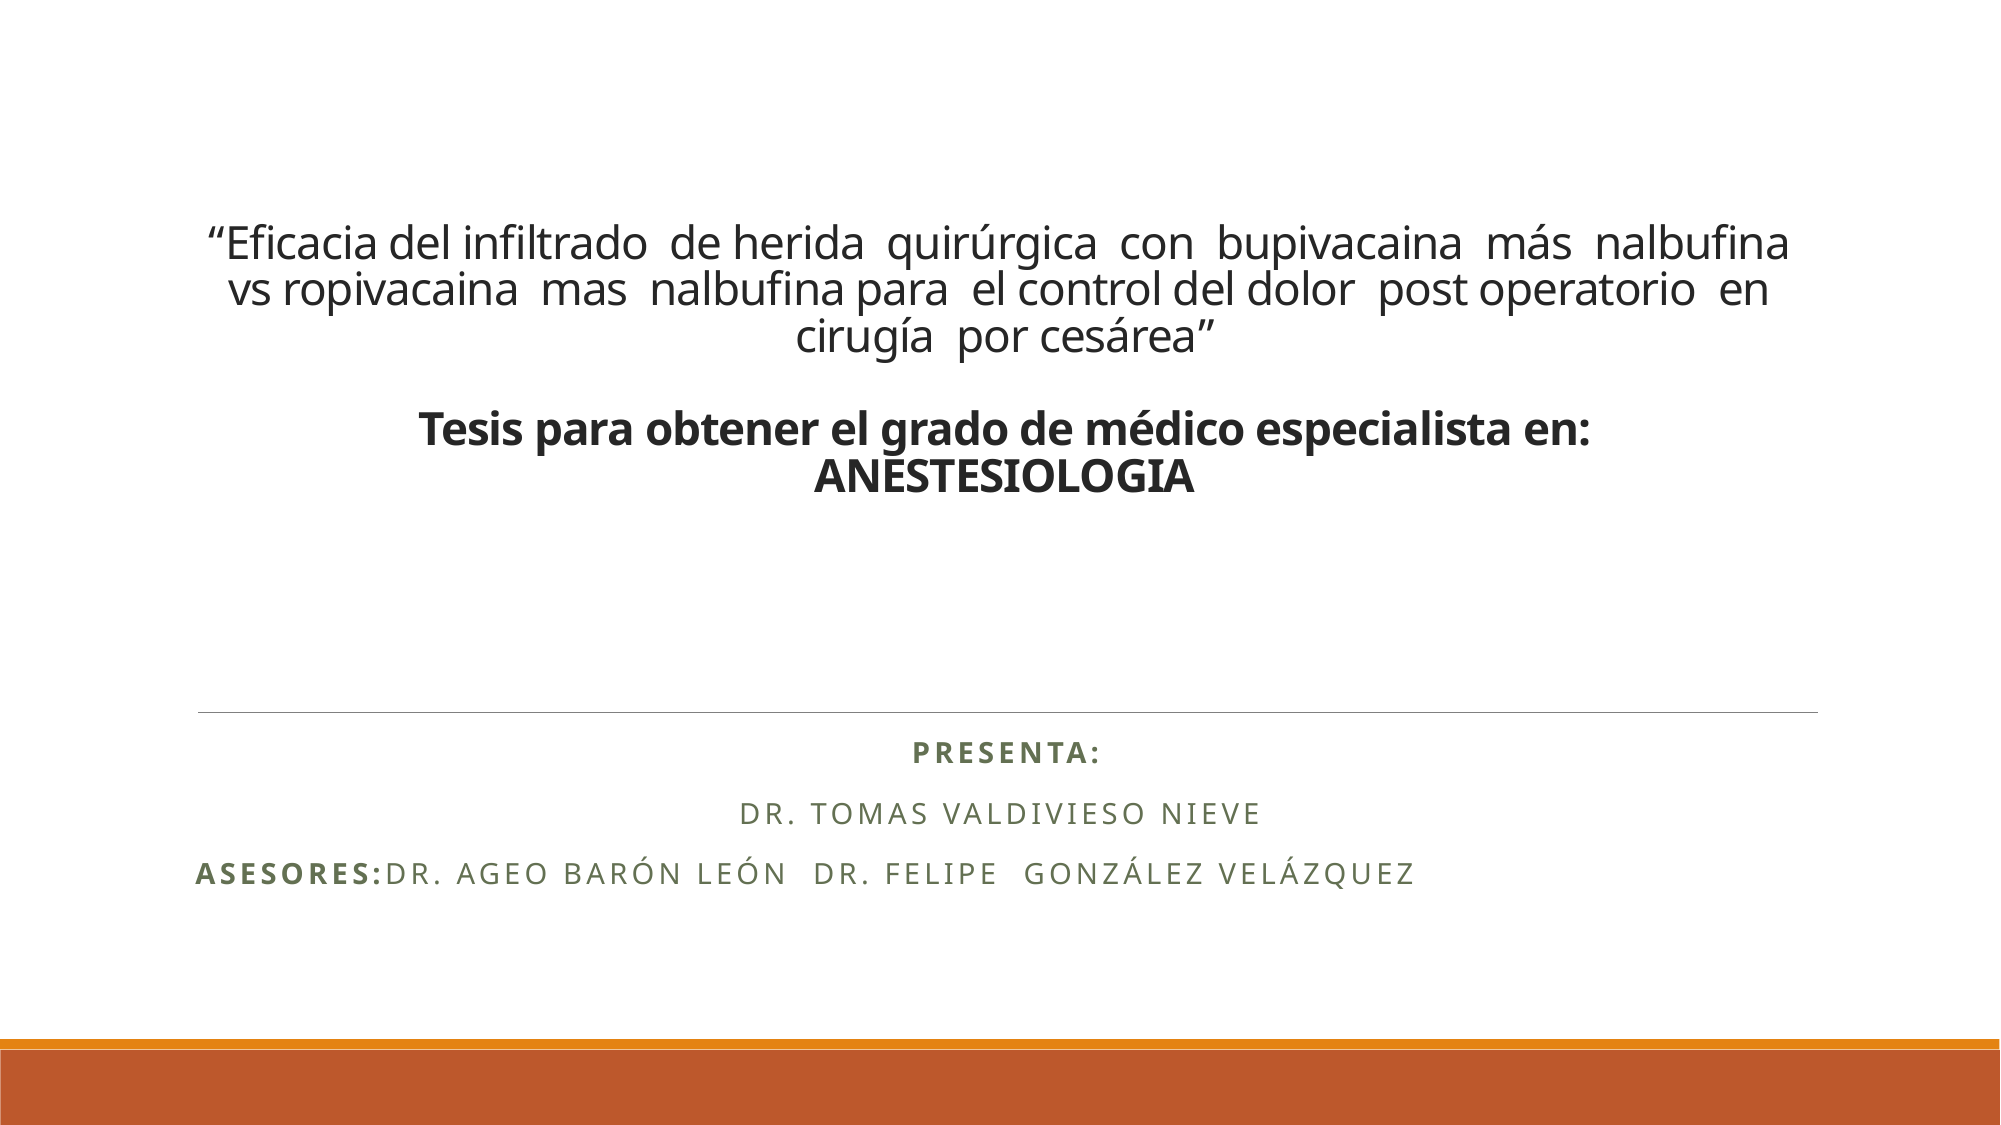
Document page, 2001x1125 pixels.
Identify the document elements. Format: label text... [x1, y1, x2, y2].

subtitle Presenta: Dr. Tomas Valdivieso Nieve Asesores:Dr. Ageo Barón León Dr. Felipe González Velázquez [180, 730, 1831, 919]
title “Eficacia del infiltrado de herida quirúrgica con bupivacaina más nalbufina vs ropivacaina mas nalbufina para el control del dolor post operatorio en cirugía por cesárea” Tesis para obtener el grado de médico especialista en: ANESTESIOLOGIA [180, 124, 1830, 710]
